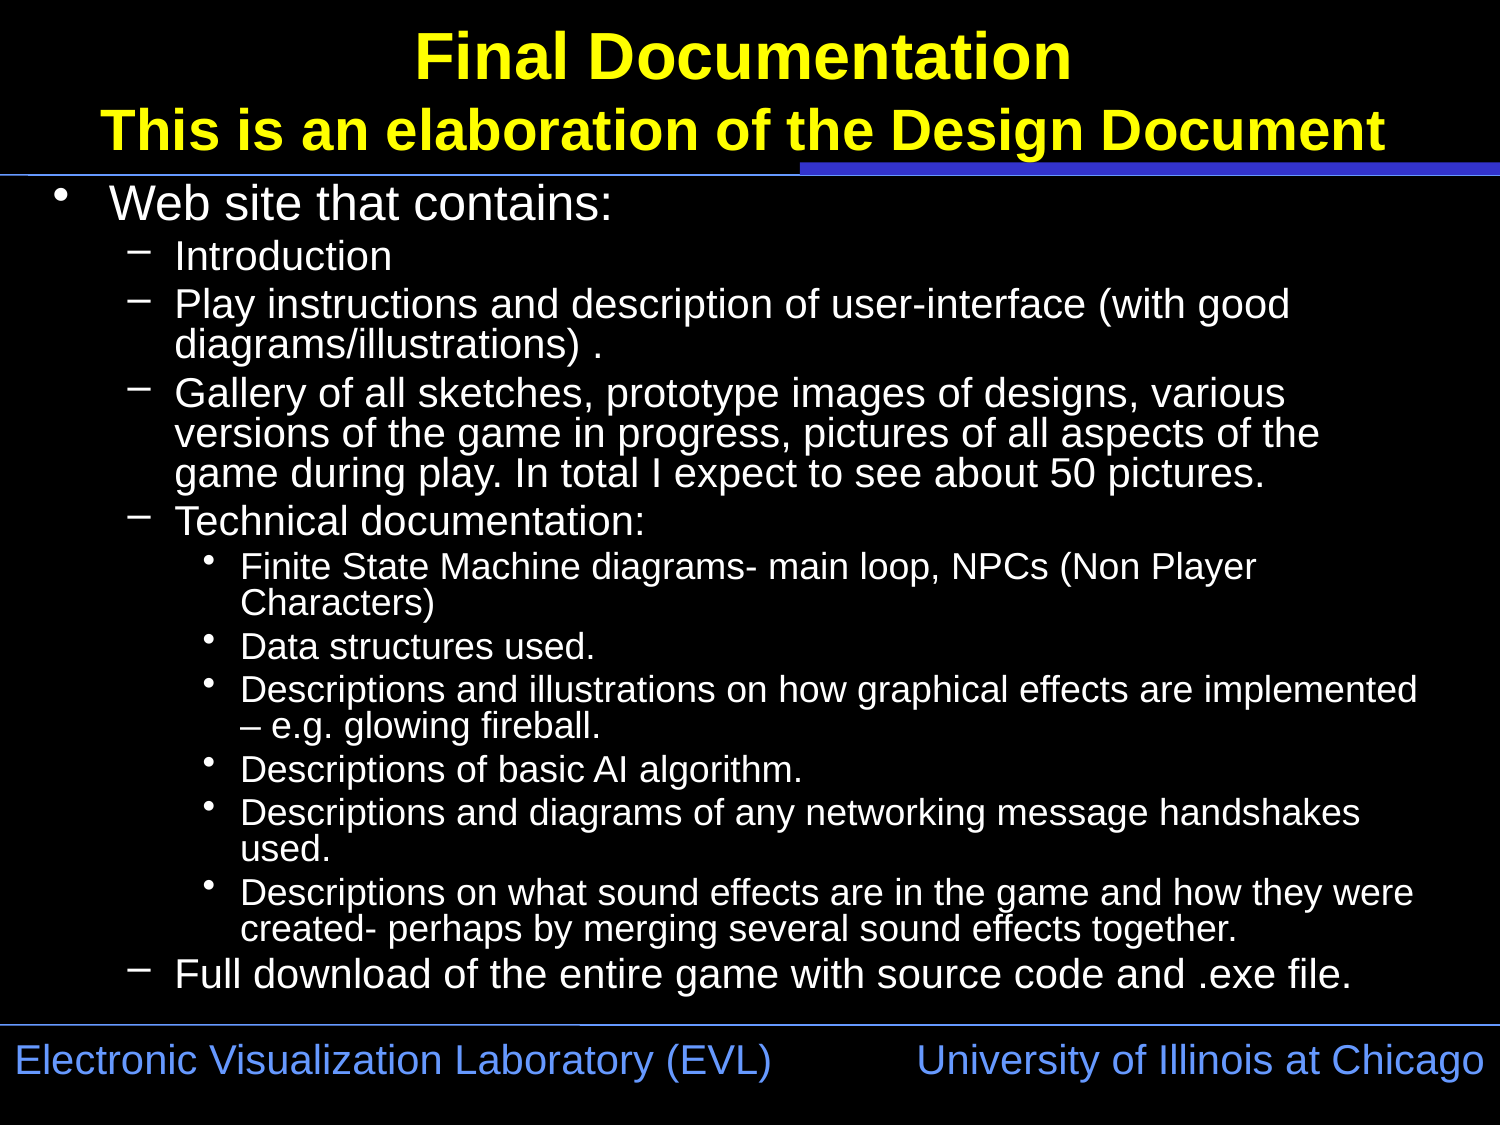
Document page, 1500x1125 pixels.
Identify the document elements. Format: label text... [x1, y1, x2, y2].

title Final Documentation This is an elaboration of the Design Document [62, 0, 1426, 174]
list Web site that contains: Introduction Play instructions and description of user-interface (with good diagrams/illustrations) . Gallery of all sketches, prototype images of designs, various versions of the game in progress, pictures of all aspects of the game during play. In total I expect to see about 50 pictures. Technical documentation: Finite State Machine diagrams- main loop, NPCs (Non Player Characters) Data structures used. Descriptions and illustrations on how graphical effects are implemented – e.g. glowing fireball. Descriptions of basic AI algorithm. Descriptions and diagrams of any networking message handshakes used. Descriptions on what sound effects are in the game and how they were created- perhaps by merging several sound effects together. Full download of the entire game with source code and .exe file. [37, 174, 1451, 926]
